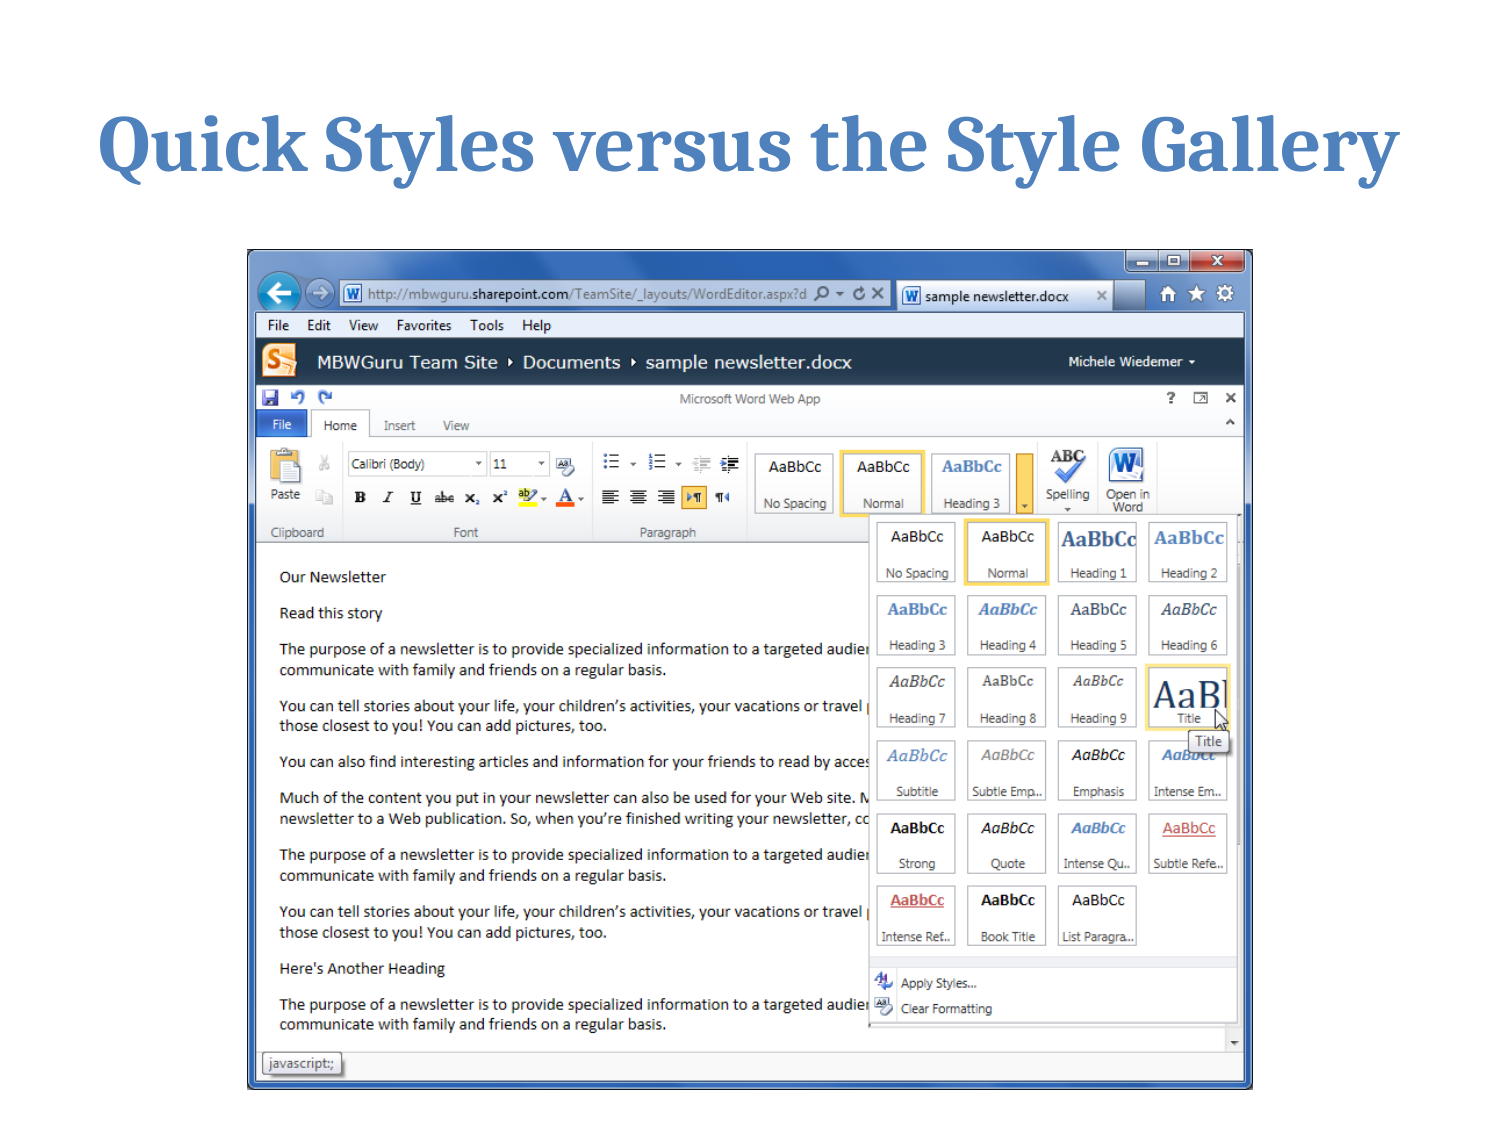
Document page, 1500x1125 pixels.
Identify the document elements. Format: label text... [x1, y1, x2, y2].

picture [247, 249, 1253, 1091]
title Quick Styles versus the Style Gallery [75, 45, 1425, 233]
